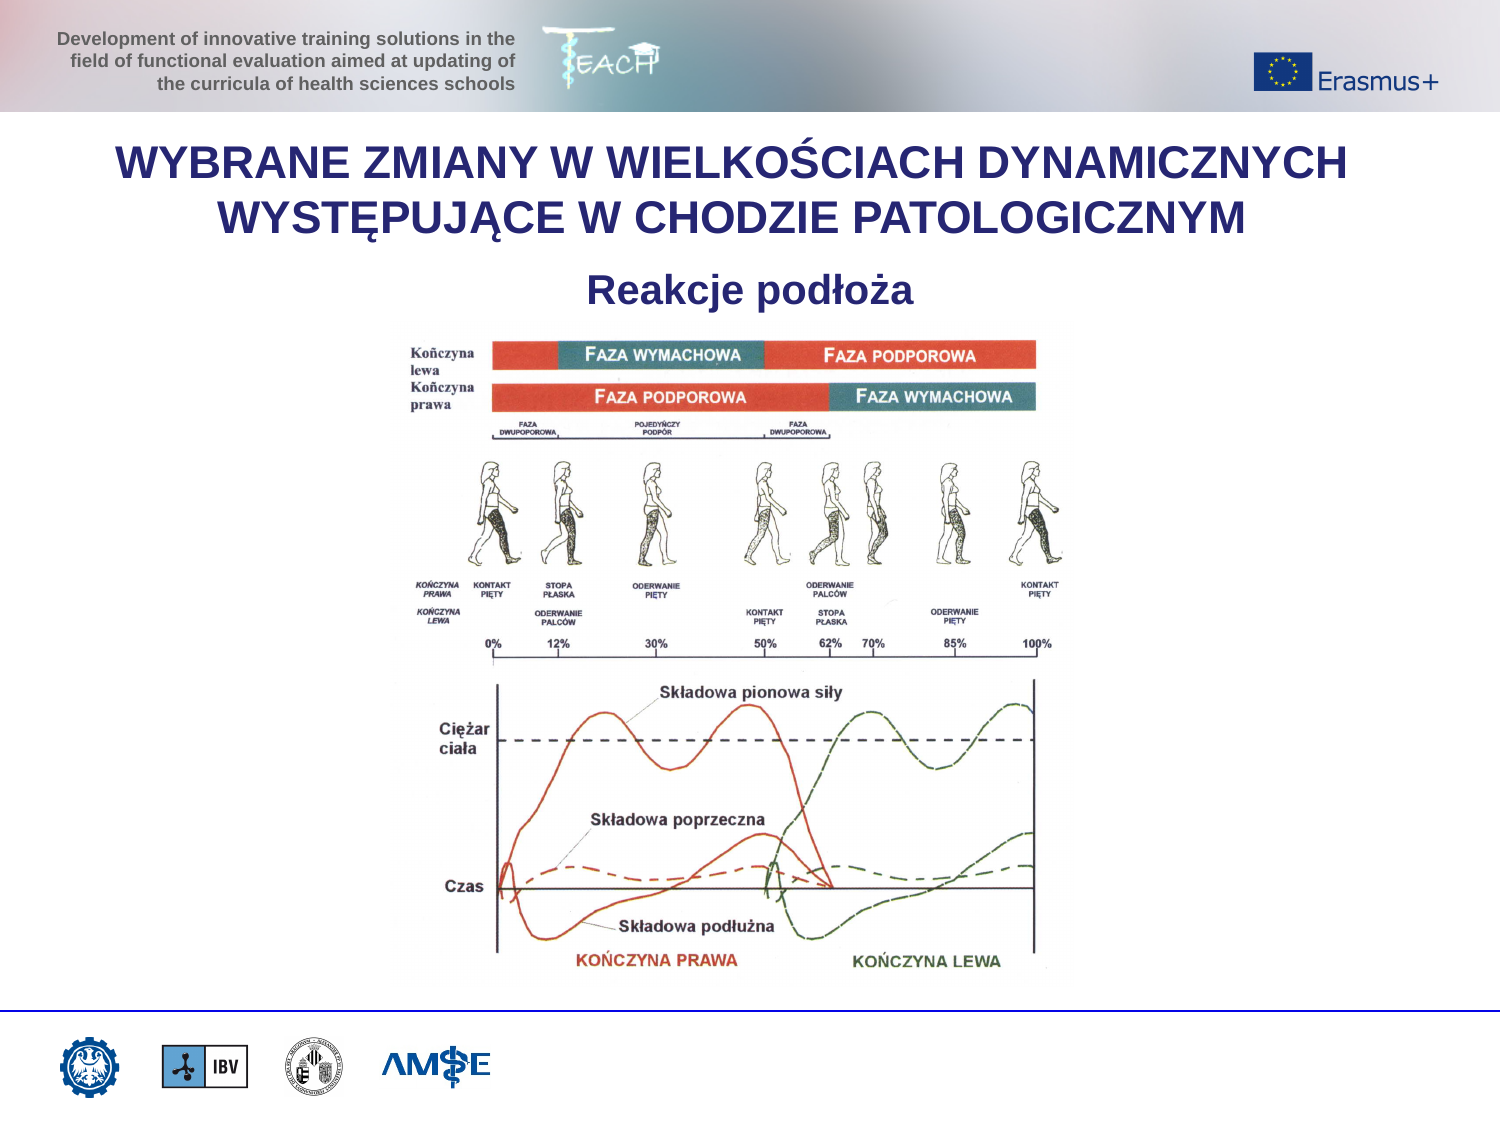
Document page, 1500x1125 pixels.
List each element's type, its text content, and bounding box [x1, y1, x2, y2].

text_box WYBRANE ZMIANY W WIELKOŚCIACH DYNAMICZNYCH WYSTĘPUJĄCE W CHODZIE PATOLOGICZNYM [64, 125, 1400, 251]
text_box Reakcje podłoża [82, 255, 1418, 321]
picture [0, 1, 1500, 112]
picture [161, 1044, 249, 1089]
picture [379, 1044, 491, 1089]
picture [53, 1035, 126, 1099]
picture [390, 320, 1074, 987]
picture [284, 1036, 344, 1097]
